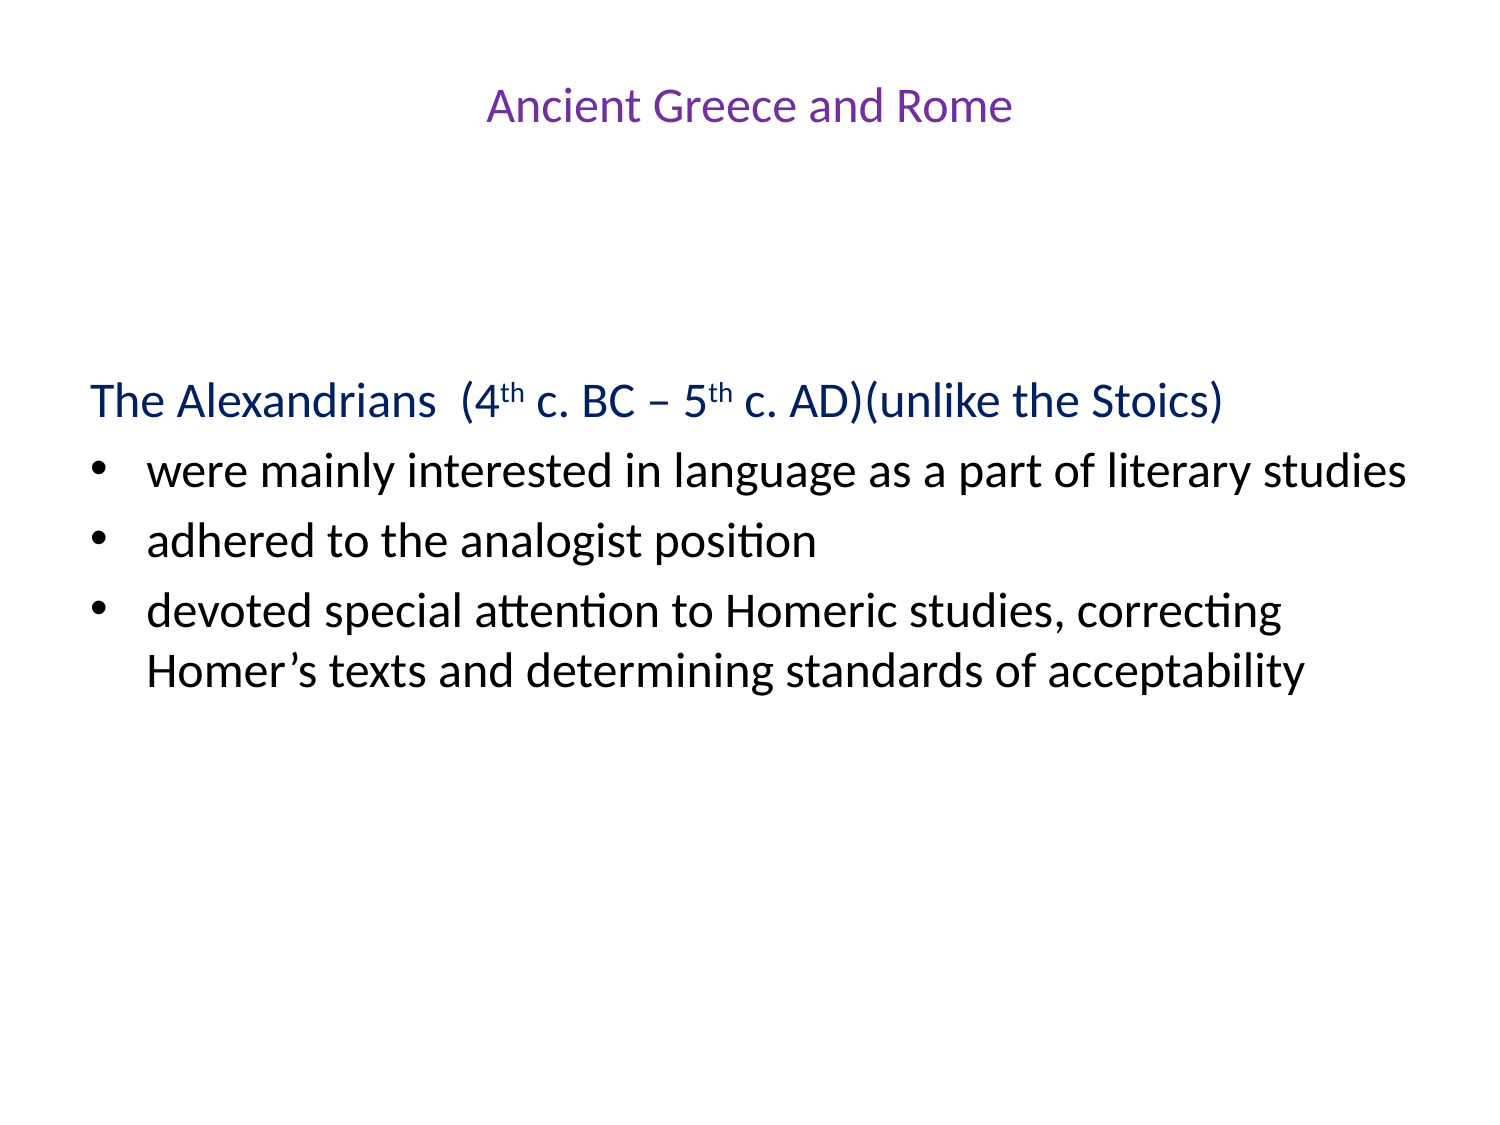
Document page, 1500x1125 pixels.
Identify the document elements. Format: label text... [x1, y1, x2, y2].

title Ancient Greece and Rome [75, 45, 1425, 161]
list The Alexandrians (4th c. BC – 5th c. AD)(unlike the Stoics) were mainly interested in language as a part of literary studies adhered to the analogist position devoted special attention to Homeric studies, correcting Homer’s texts and determining standards of acceptability [75, 219, 1424, 1005]
